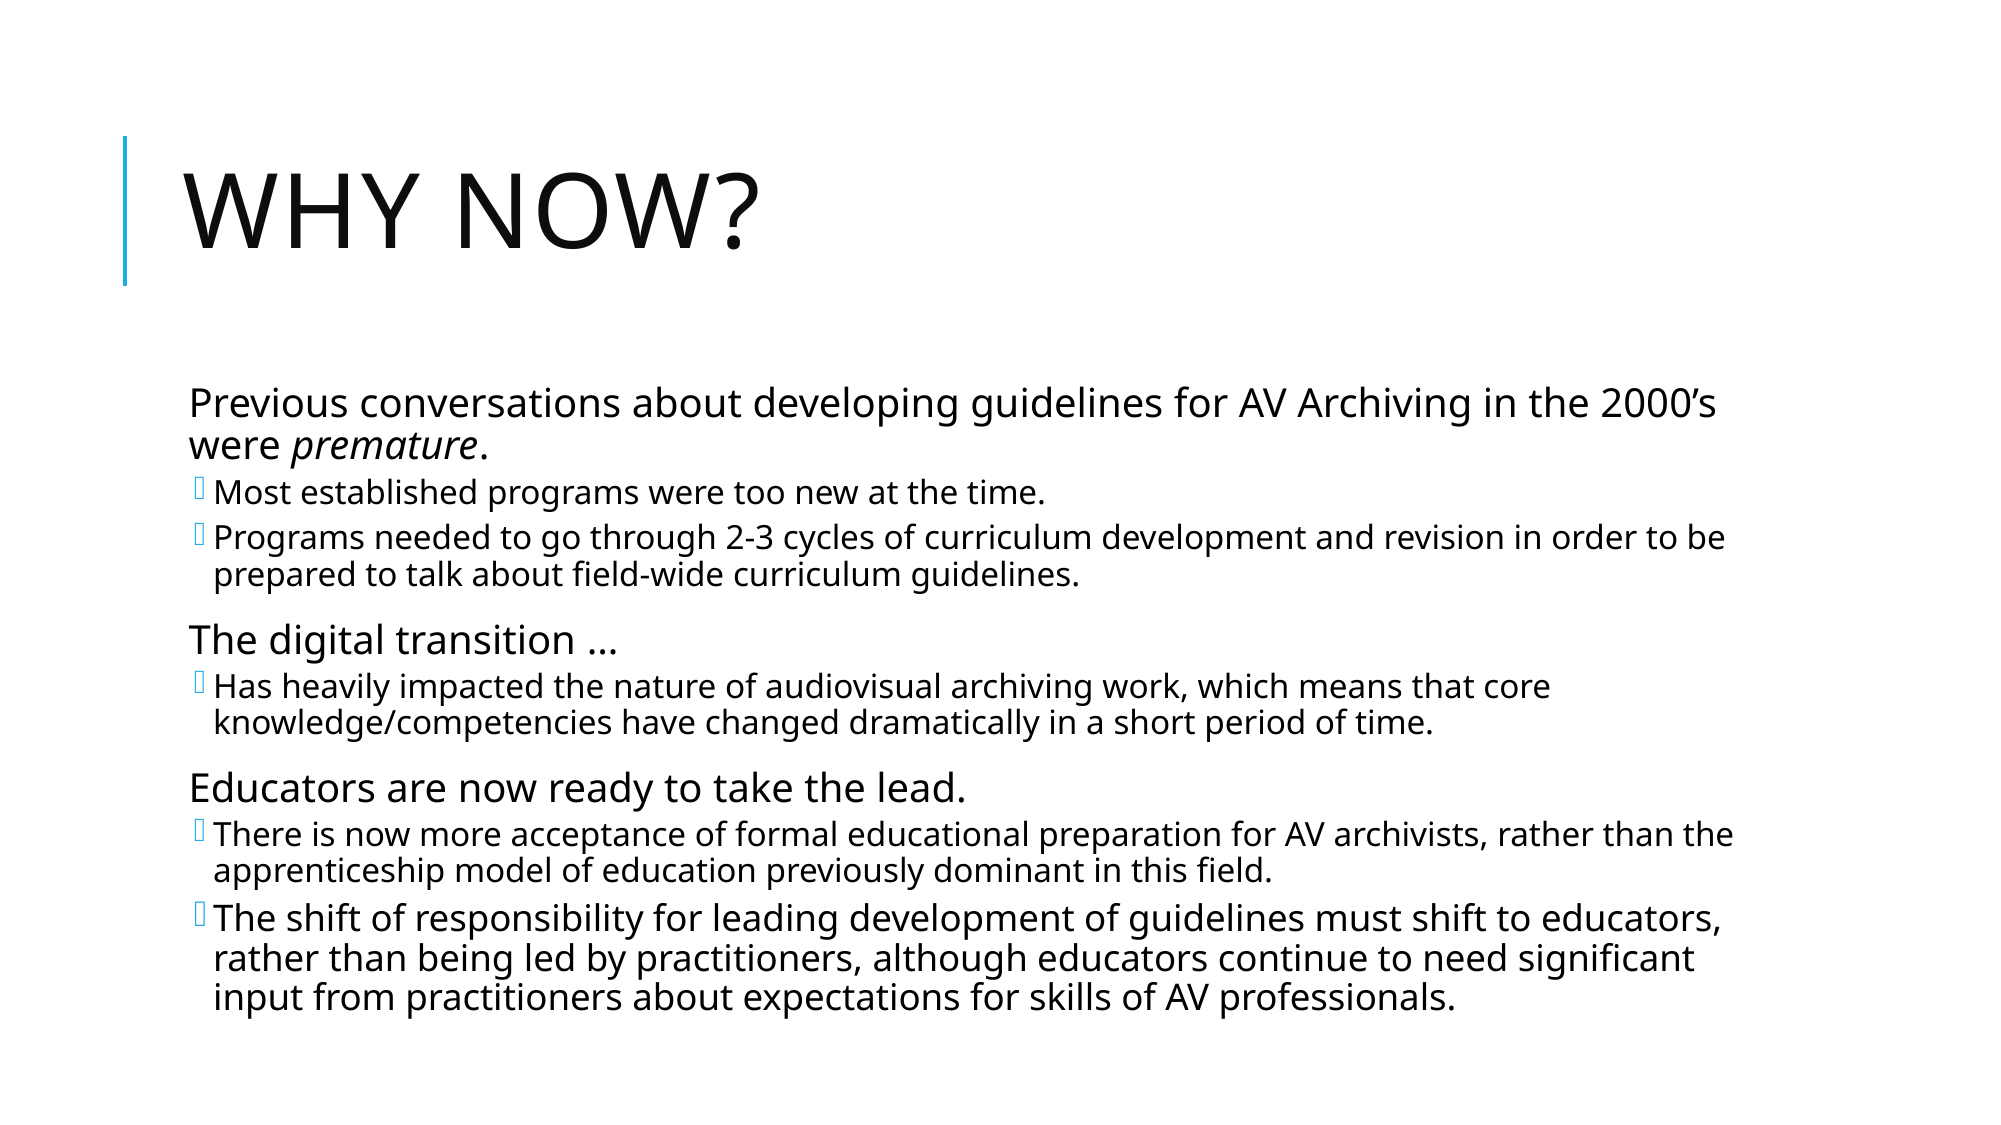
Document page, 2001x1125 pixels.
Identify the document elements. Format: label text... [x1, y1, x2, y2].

list Previous conversations about developing guidelines for AV Archiving in the 2000’s were premature. Most established programs were too new at the time. Programs needed to go through 2-3 cycles of curriculum development and revision in order to be prepared to talk about field-wide curriculum guidelines. The digital transition … Has heavily impacted the nature of audiovisual archiving work, which means that core knowledge/competencies have changed dramatically in a short period of time. Educators are now ready to take the lead. There is now more acceptance of formal educational preparation for AV archivists, rather than the apprenticeship model of education previously dominant in this field. The shift of responsibility for leading development of guidelines must shift to educators, rather than being led by practitioners, although educators continue to need significant input from practitioners about expectations for skills of AV professionals. [168, 375, 1763, 1035]
title Why Now? [168, 96, 1763, 342]
